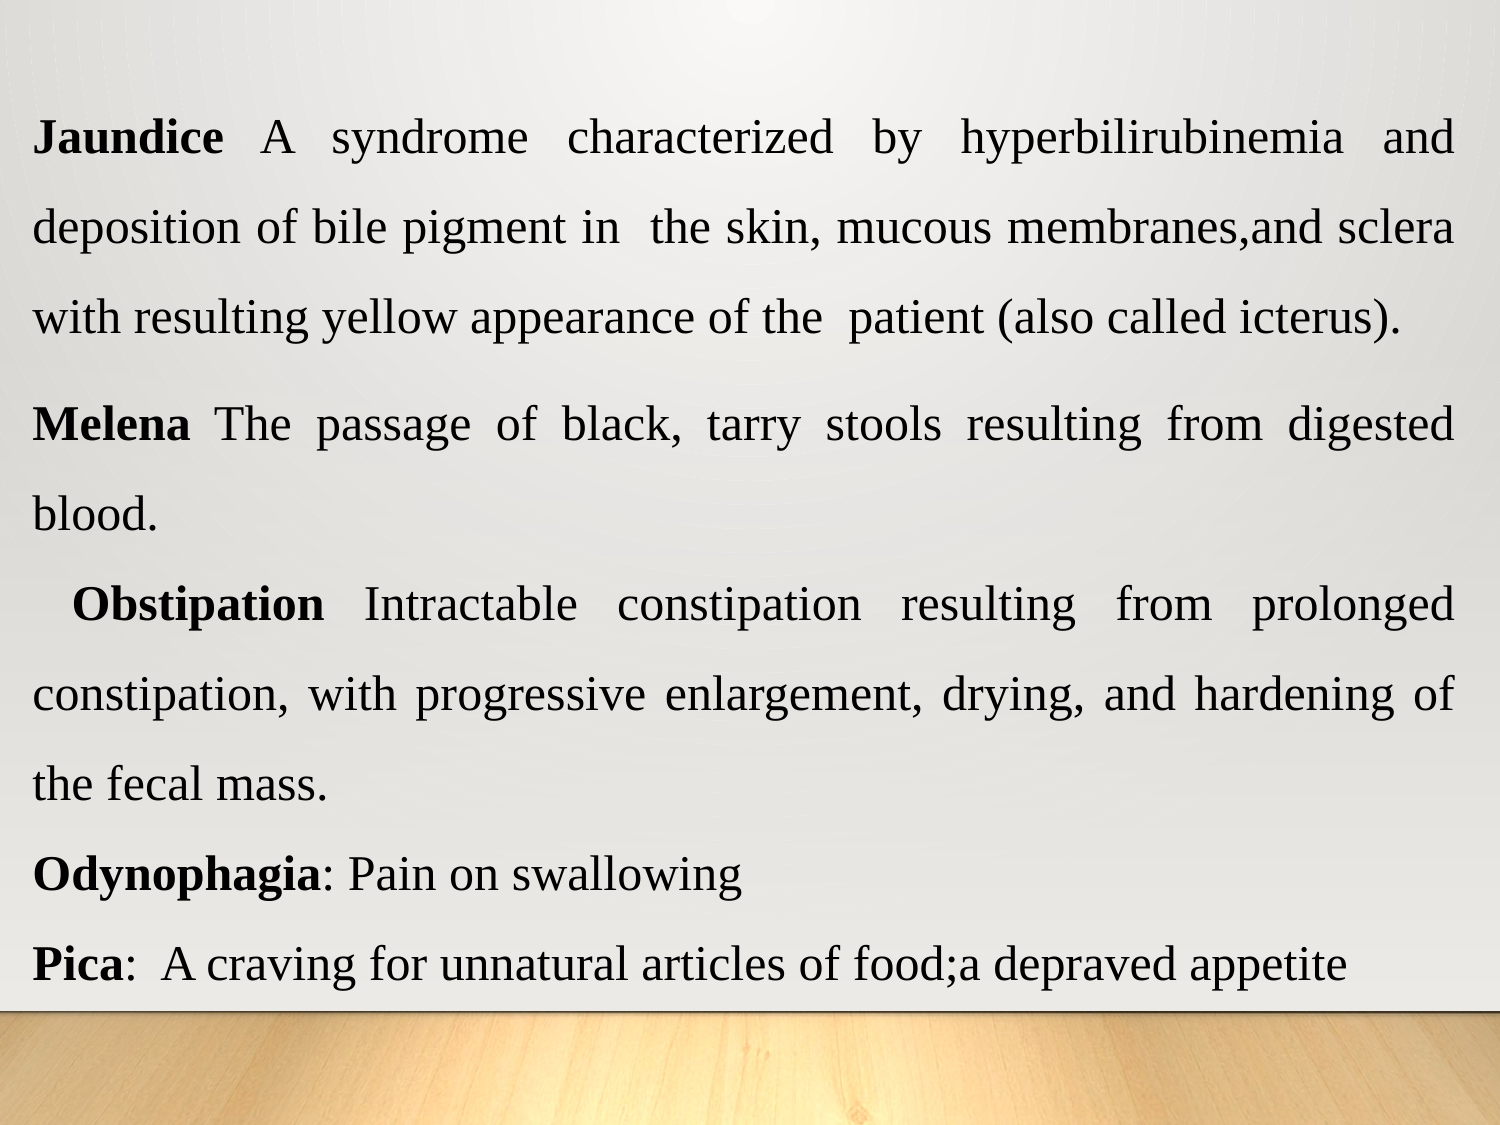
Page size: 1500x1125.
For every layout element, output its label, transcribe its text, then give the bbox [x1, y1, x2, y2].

text_box Jaundice A syndrome characterized by hyperbilirubinemia and deposition of bile pigment in the skin, mucous membranes,and sclera with resulting yellow appearance of the patient (also called icterus). Melena The passage of black, tarry stools resulting from digested blood. Obstipation Intractable constipation resulting from prolonged constipation, with progressive enlargement, drying, and hardening of the fecal mass. Odynophagia: Pain on swallowing Pica: A craving for unnatural articles of food;a depraved appetite [17, 66, 1471, 1088]
picture [0, 1011, 1500, 1125]
